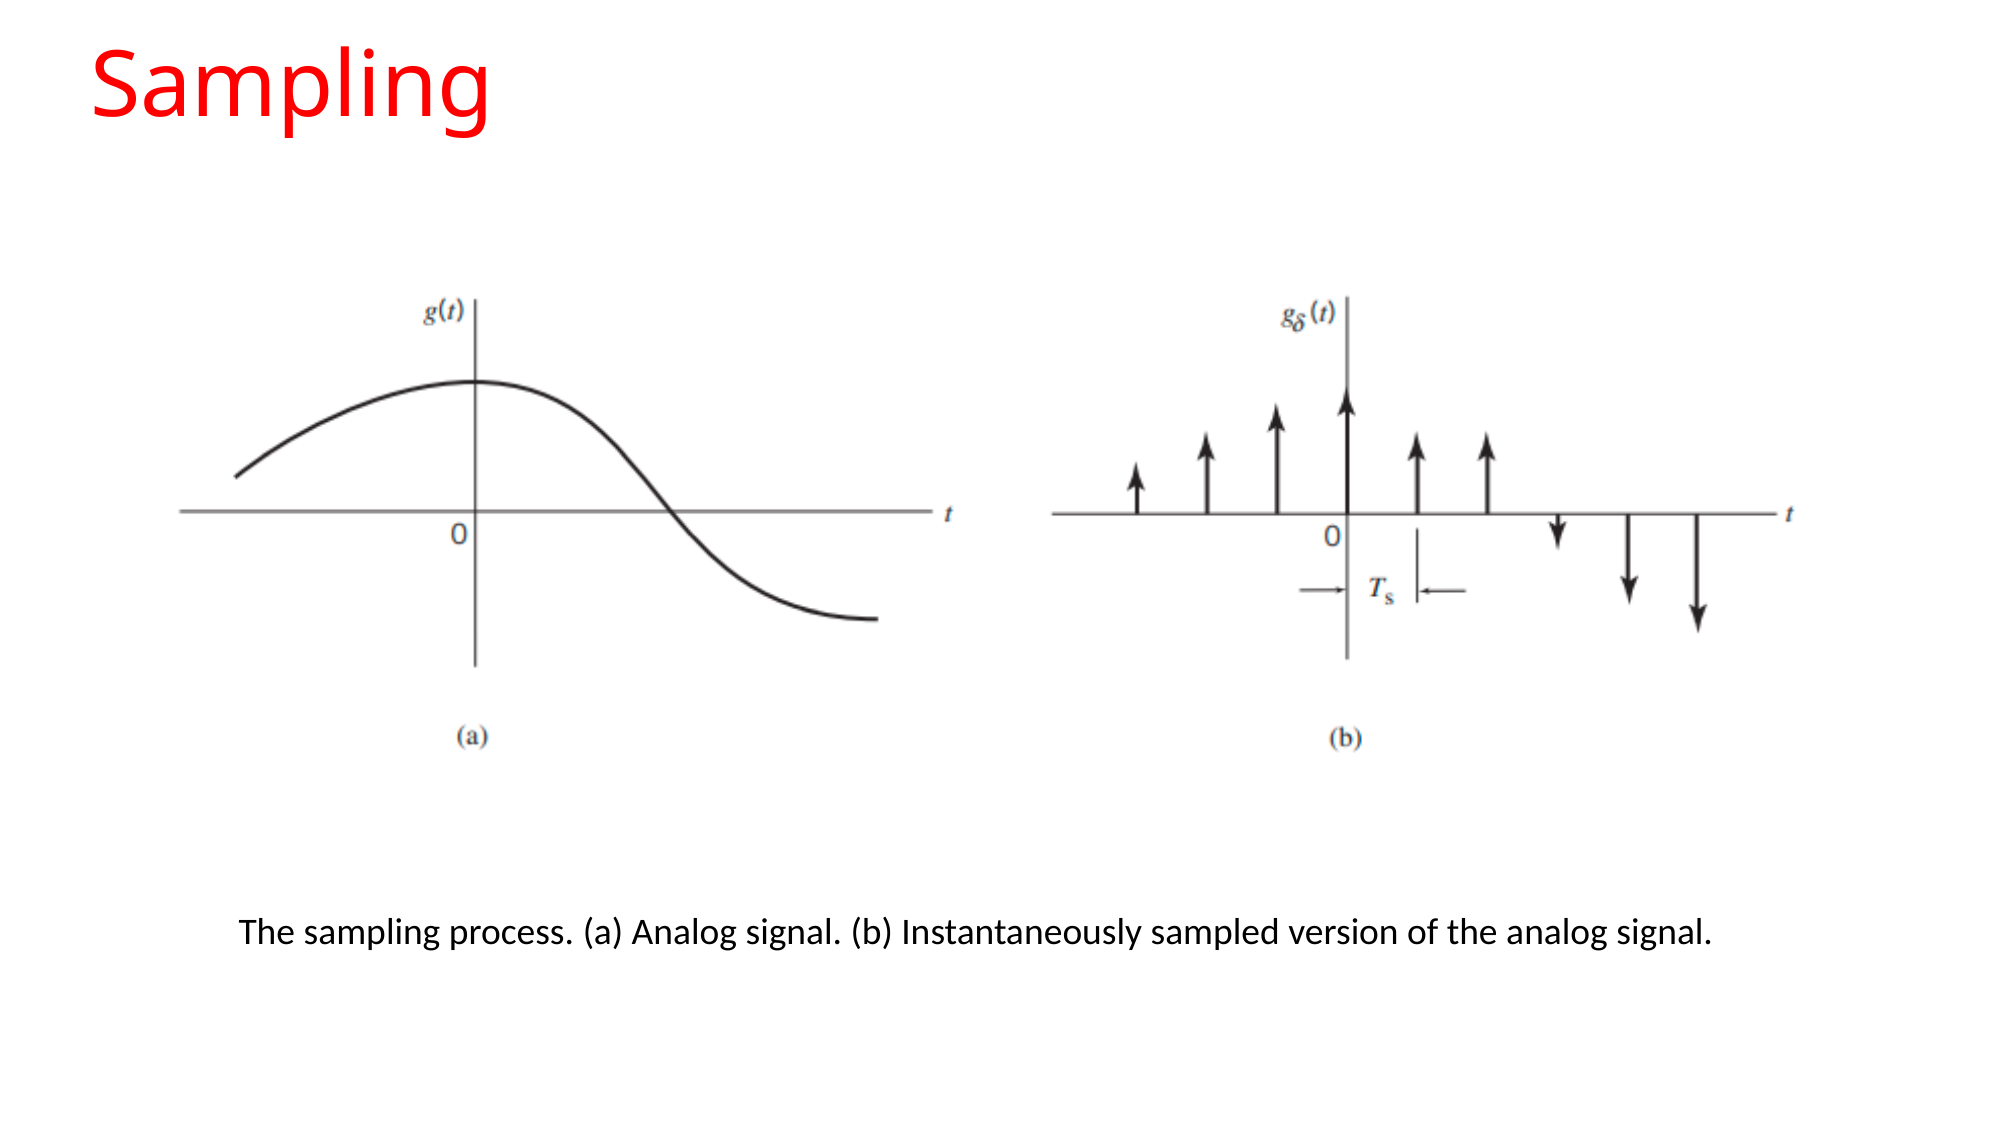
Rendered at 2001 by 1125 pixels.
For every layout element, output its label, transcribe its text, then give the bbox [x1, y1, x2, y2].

title Sampling [75, 23, 1450, 151]
text_box The sampling process. (a) Analog signal. (b) Instantaneously sampled version of the analog signal. [223, 899, 1904, 960]
picture [147, 253, 1829, 771]
